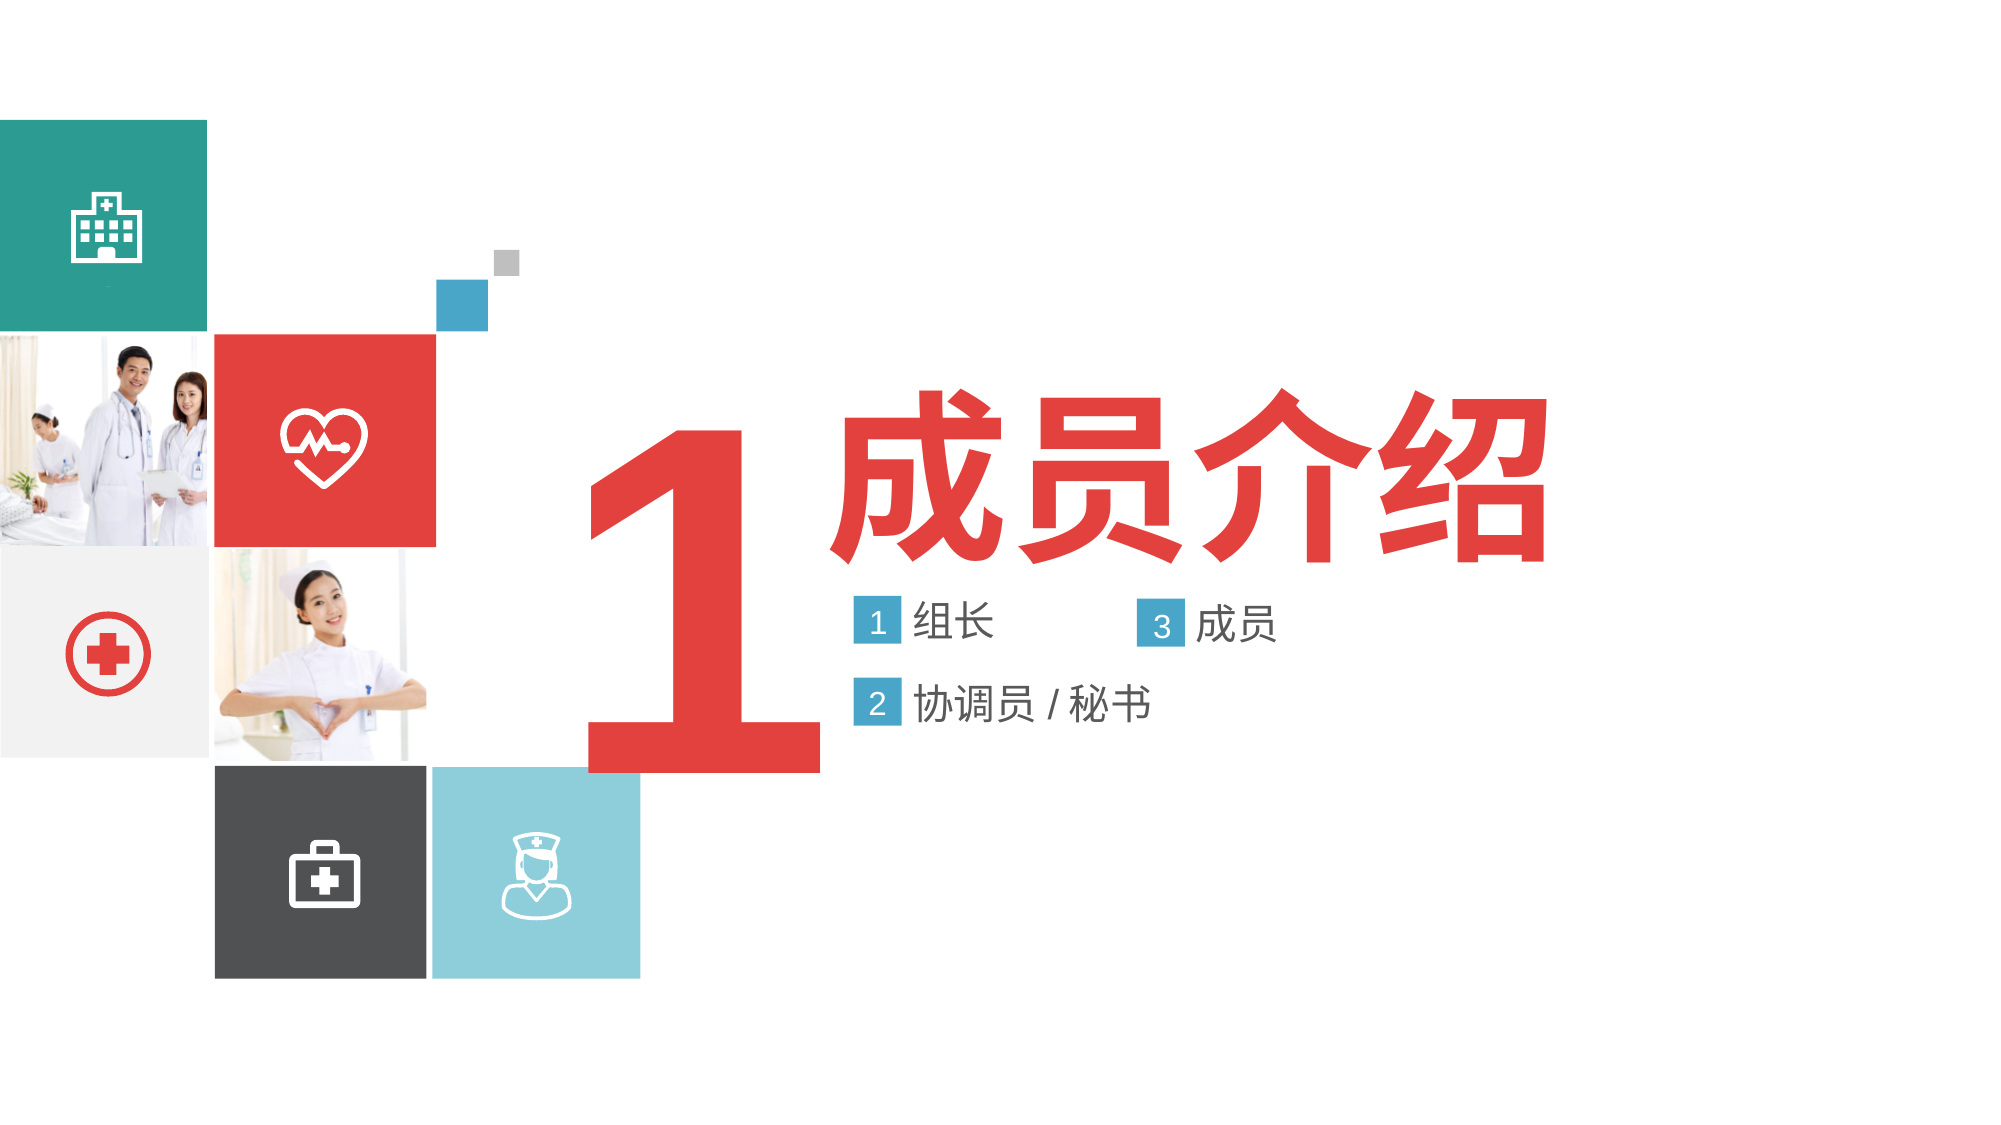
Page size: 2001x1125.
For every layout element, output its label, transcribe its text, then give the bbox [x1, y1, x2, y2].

text_box [0, 339, 208, 545]
text_box [493, 249, 520, 276]
text_box [213, 557, 429, 763]
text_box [214, 334, 437, 548]
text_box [853, 587, 1137, 654]
text_box 成员介绍 [825, 362, 1921, 583]
text_box [436, 279, 488, 332]
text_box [0, 119, 208, 332]
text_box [432, 766, 641, 979]
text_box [853, 670, 1193, 737]
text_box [214, 765, 427, 979]
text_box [0, 545, 210, 758]
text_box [1136, 590, 1421, 657]
text_box 1 [557, 275, 692, 874]
